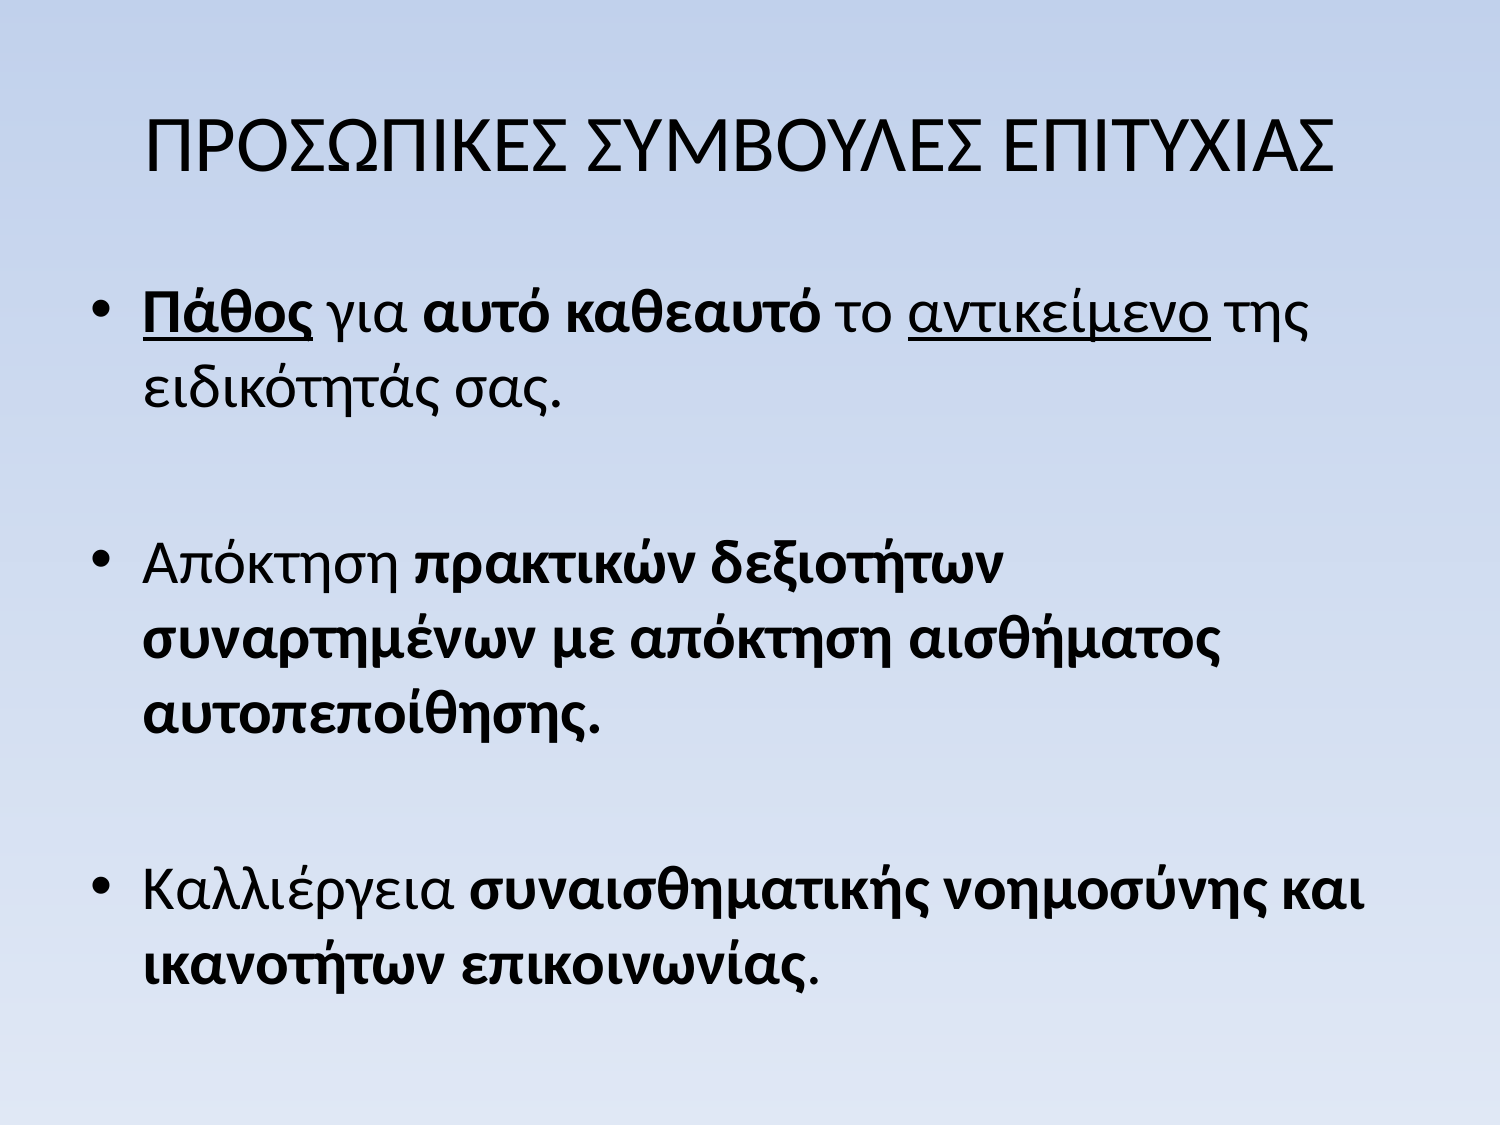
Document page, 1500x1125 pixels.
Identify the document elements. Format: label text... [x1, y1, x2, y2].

list Πάθος για αυτό καθεαυτό το αντικείμενο της ειδικότητάς σας. Απόκτηση πρακτικών δεξιοτήτων συναρτημένων με απόκτηση αισθήματος αυτοπεποίθησης. Καλλιέργεια συναισθηματικής νοημοσύνης και ικανοτήτων επικοινωνίας. [75, 262, 1425, 1005]
title ΠΡΟΣΩΠΙΚΕΣ ΣΥΜΒΟΥΛΕΣ ΕΠΙΤΥΧΙΑΣ [75, 45, 1425, 233]
